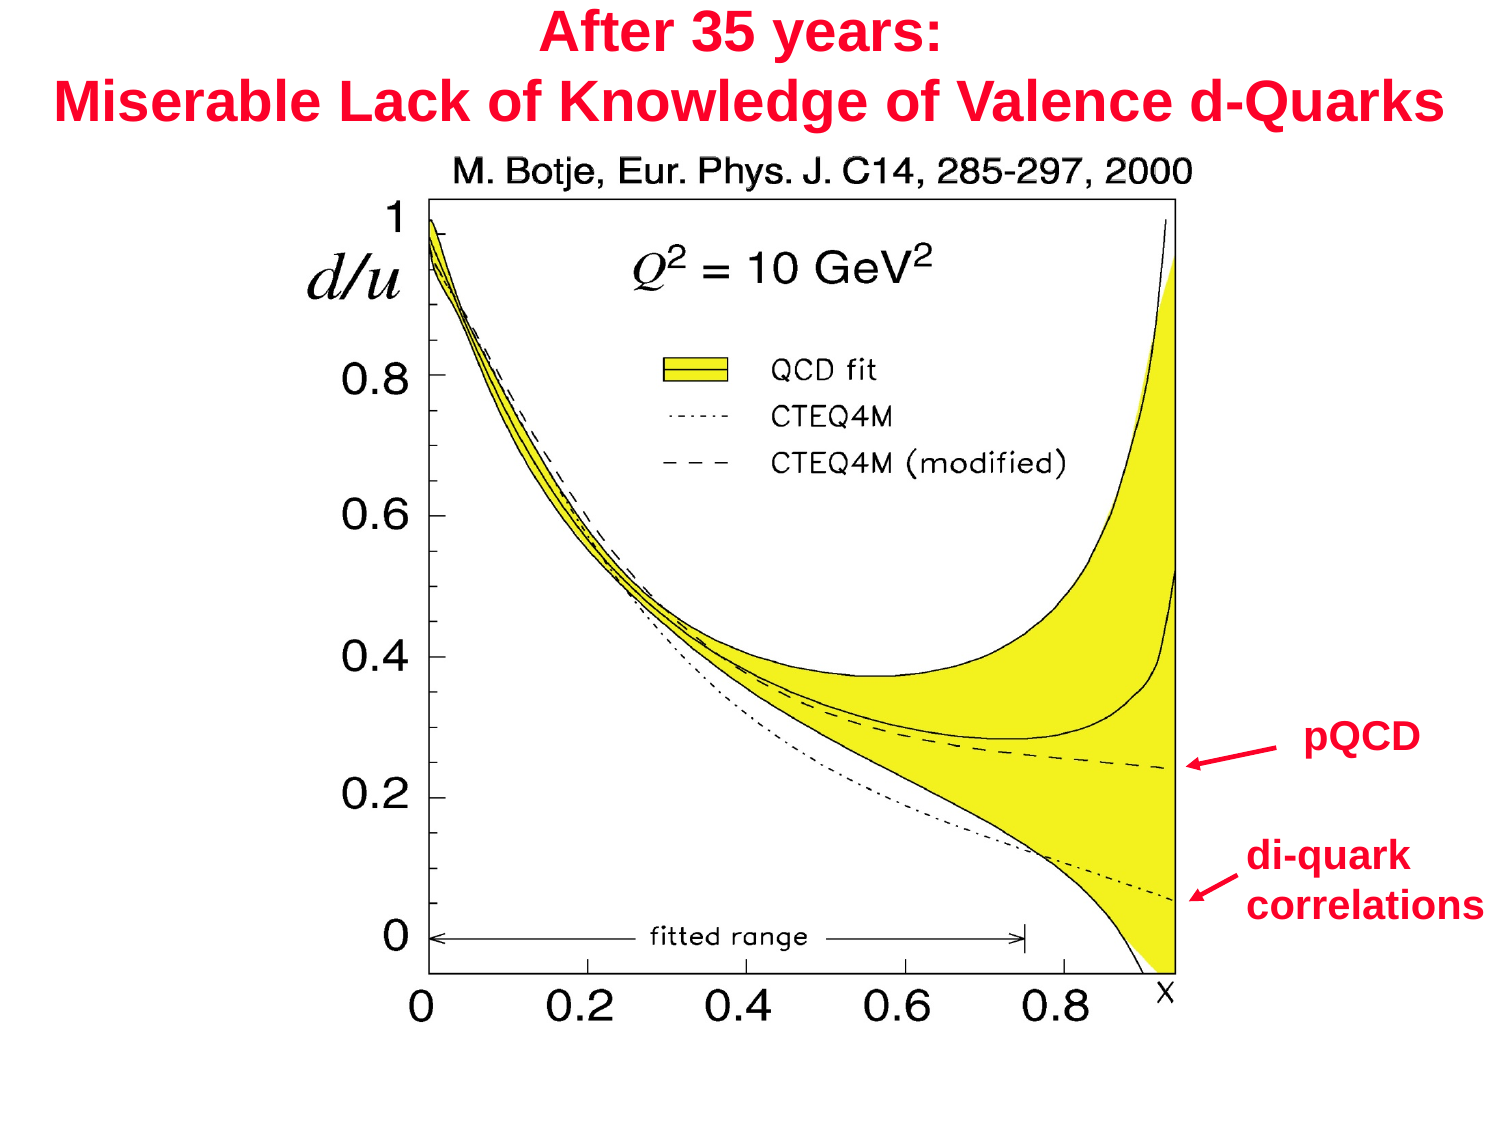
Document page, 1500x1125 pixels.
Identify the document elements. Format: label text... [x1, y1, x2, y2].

picture [306, 149, 1225, 1032]
title After 35 years: Miserable Lack of Knowledge of Valence d-Quarks [0, 2, 1500, 125]
text_box pQCD [1288, 701, 1437, 766]
text_box di-quark correlations [1231, 820, 1500, 936]
